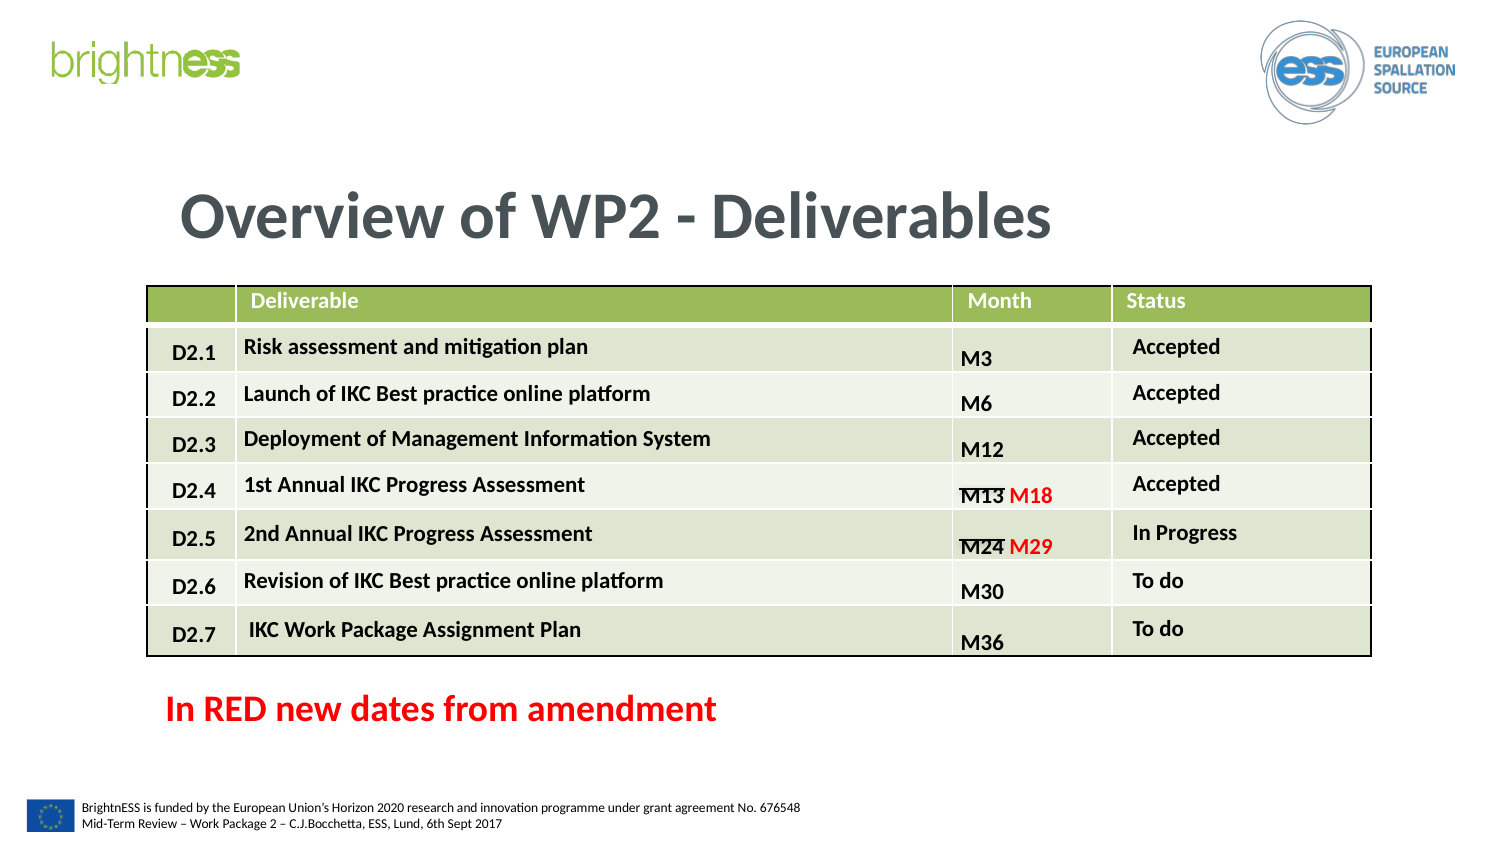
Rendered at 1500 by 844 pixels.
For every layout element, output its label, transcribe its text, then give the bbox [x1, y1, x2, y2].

table_cell Revision of IKC Best practice online platform [237, 561, 952, 604]
table_cell M13 M18 [953, 464, 1111, 508]
table_cell IKC Work Package Assignment Plan [237, 606, 952, 655]
table_cell Accepted [1113, 464, 1370, 508]
table_cell D2.6 [148, 561, 235, 604]
table_cell D2.3 [148, 418, 235, 462]
table_cell Risk assessment and mitigation plan [237, 328, 952, 371]
table_cell Accepted [1113, 328, 1370, 371]
table_cell In Progress [1113, 510, 1370, 559]
table_cell Accepted [1113, 373, 1370, 416]
table_cell 1st Annual IKC Progress Assessment [237, 464, 952, 508]
table_header Deliverable [237, 287, 952, 322]
table_cell Accepted [1113, 418, 1370, 462]
table_cell To do [1113, 561, 1370, 604]
table_header [148, 287, 235, 322]
table_cell Deployment of Management Information System [237, 418, 952, 462]
table_cell Launch of IKC Best practice online platform [237, 373, 952, 416]
text_box In RED new dates from amendment [150, 676, 733, 737]
table_cell M6 [953, 373, 1111, 416]
table_cell D2.1 [148, 328, 235, 371]
table_cell D2.5 [148, 510, 235, 559]
title Overview of WP2 - Deliverables [165, 141, 1440, 282]
table_cell D2.2 [148, 373, 235, 416]
table_cell To do [1113, 606, 1370, 655]
table_cell M30 [953, 561, 1111, 604]
table_header Status [1113, 287, 1370, 322]
table_cell M36 [953, 606, 1111, 655]
table_cell M12 [953, 418, 1111, 462]
table_cell 2nd Annual IKC Progress Assessment [237, 510, 952, 559]
picture [1260, 20, 1455, 125]
table_cell D2.7 [148, 606, 235, 655]
table_cell M3 [953, 328, 1111, 371]
table_cell M24 M29 [953, 510, 1111, 559]
table_header Month [953, 287, 1111, 322]
table_cell D2.4 [148, 464, 235, 508]
